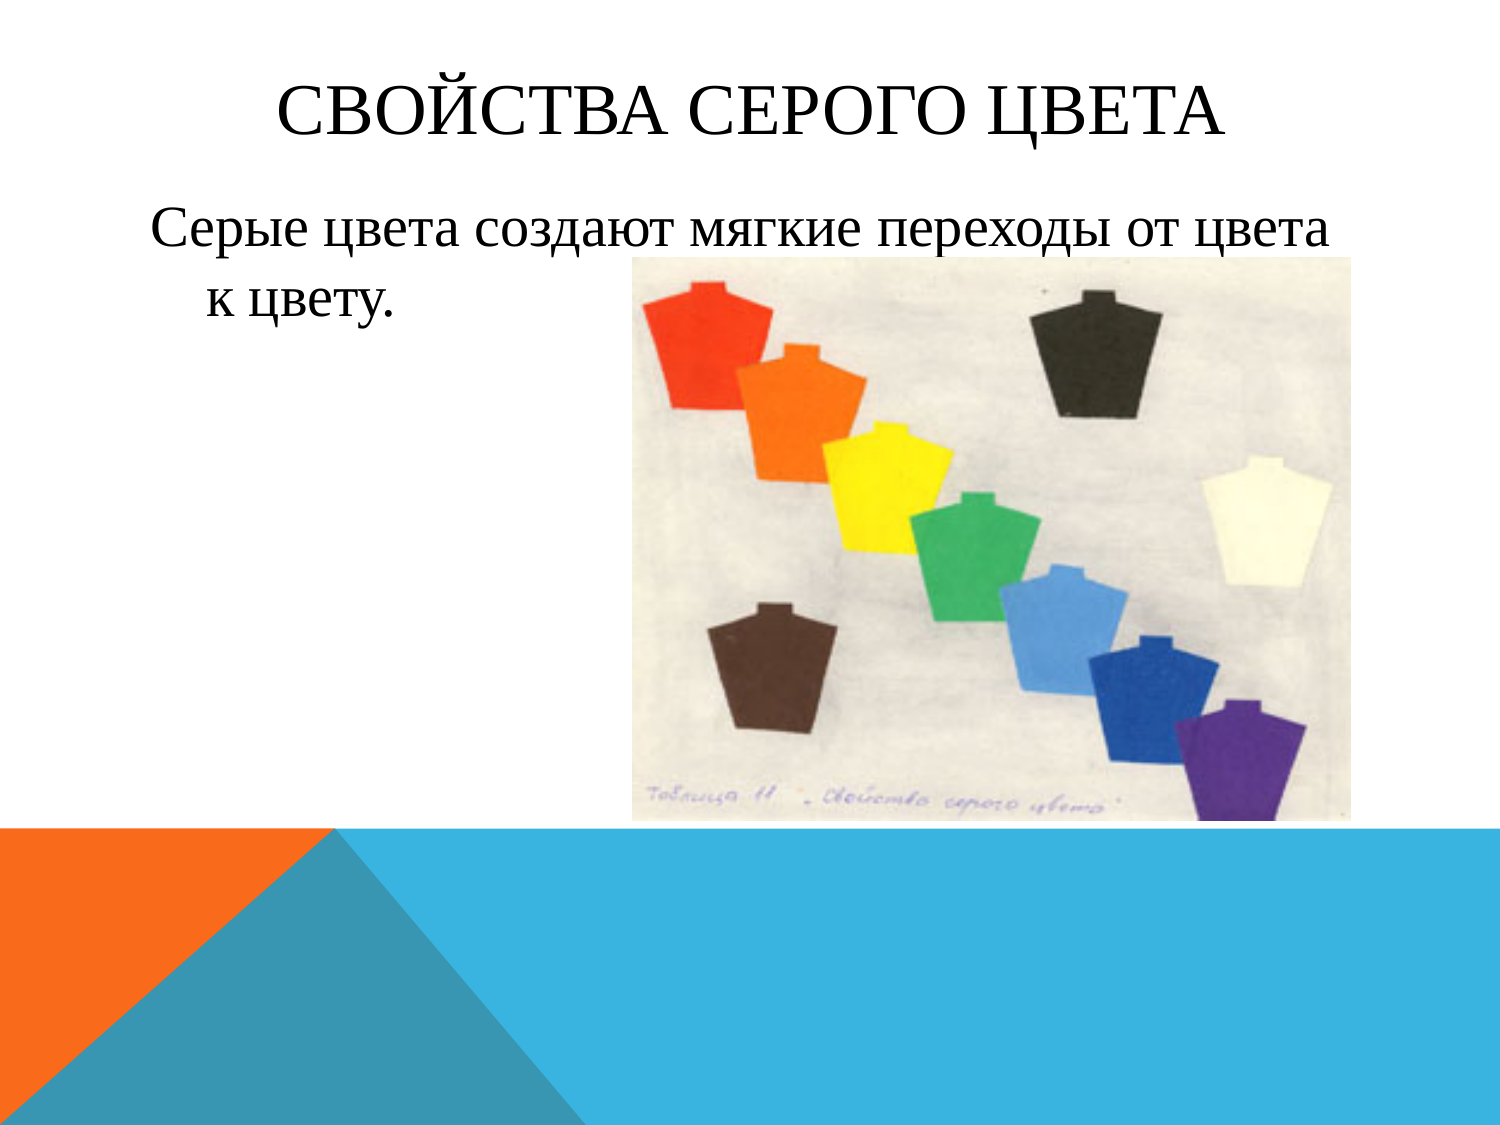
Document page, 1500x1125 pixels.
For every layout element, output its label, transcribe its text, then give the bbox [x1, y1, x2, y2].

list Серые цвета создают мягкие переходы от цвета к цвету. [135, 180, 1369, 768]
title Свойства Серого цвета [135, 60, 1369, 150]
picture [632, 257, 1352, 821]
